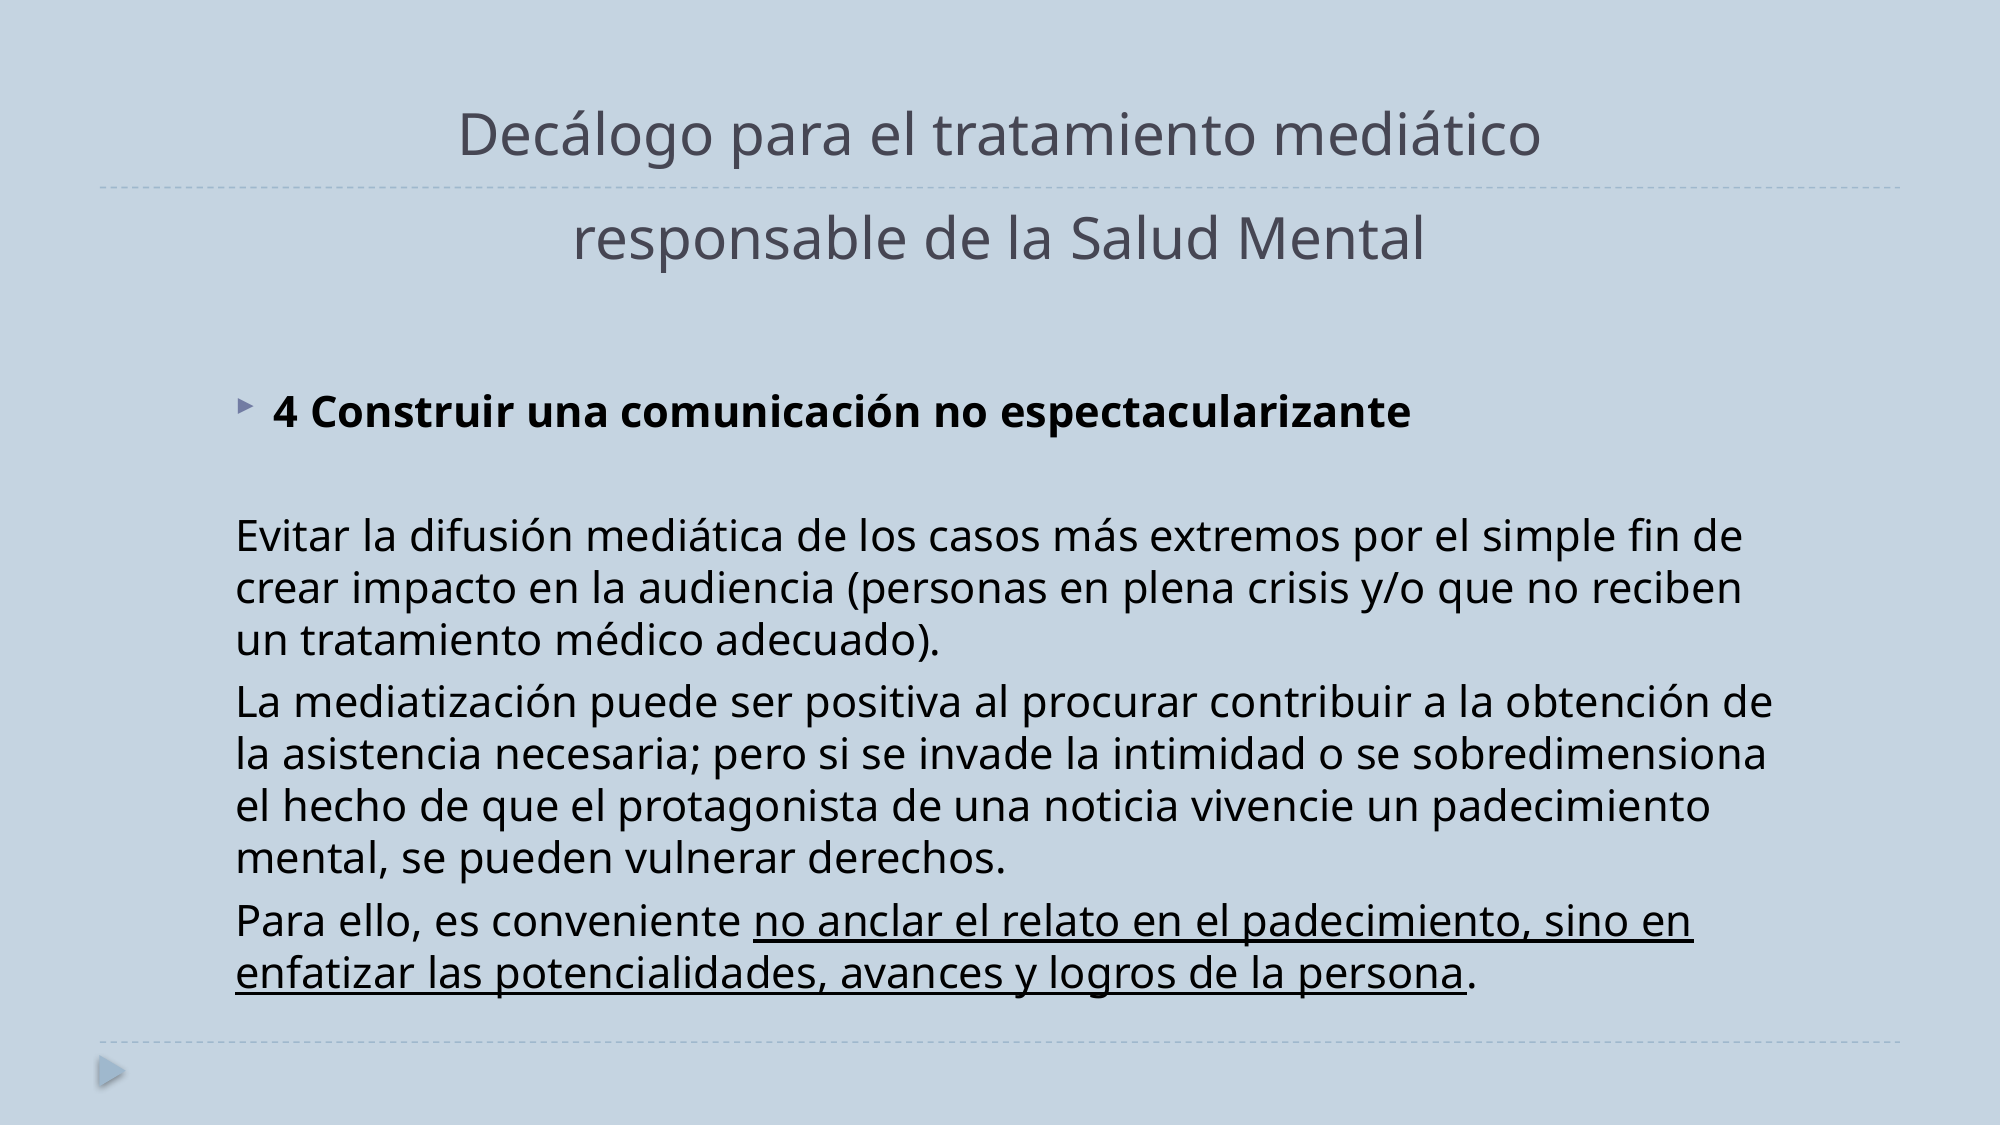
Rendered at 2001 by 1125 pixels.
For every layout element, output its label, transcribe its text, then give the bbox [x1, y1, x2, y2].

title Decálogo para el tratamiento mediático responsable de la Salud Mental [324, 116, 1675, 279]
list 4 Construir una comunicación no espectacularizante Evitar la difusión mediática de los casos más extremos por el simple fin de crear impacto en la audiencia (personas en plena crisis y/o que no reciben un tratamiento médico adecuado). La mediatización puede ser positiva al procurar contribuir a la obtención de la asistencia necesaria; pero si se invade la intimidad o se sobredimensiona el hecho de que el protagonista de una noticia vivencie un padecimiento mental, se pueden vulnerar derechos. Para ello, es conveniente no anclar el relato en el padecimiento, sino en enfatizar las potencialidades, avances y logros de la persona. [220, 314, 1816, 1010]
